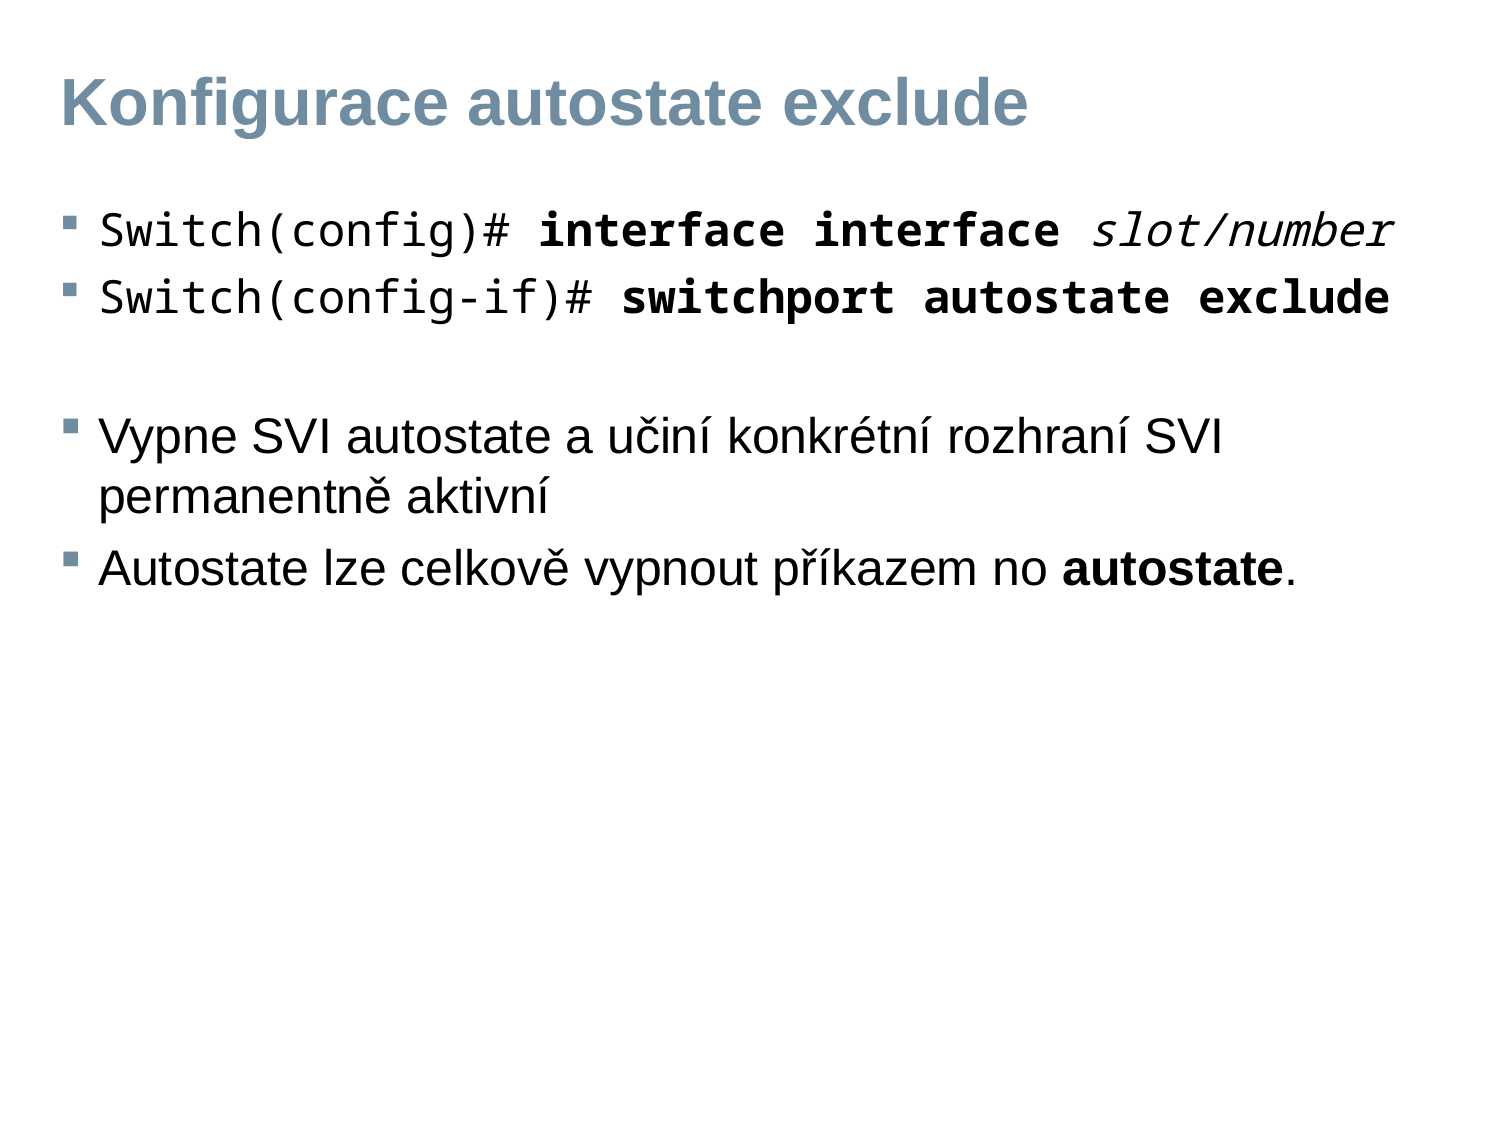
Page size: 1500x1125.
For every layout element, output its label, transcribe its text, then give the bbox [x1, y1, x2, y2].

list Switch(config)# interface interface slot/number Switch(config-if)# switchport autostate exclude Vypne SVI autostate a učiní konkrétní rozhraní SVI permanentně aktivní Autostate lze celkově vypnout příkazem no autostate. [45, 193, 1444, 1037]
title Konfigurace autostate exclude [45, 59, 1444, 182]
